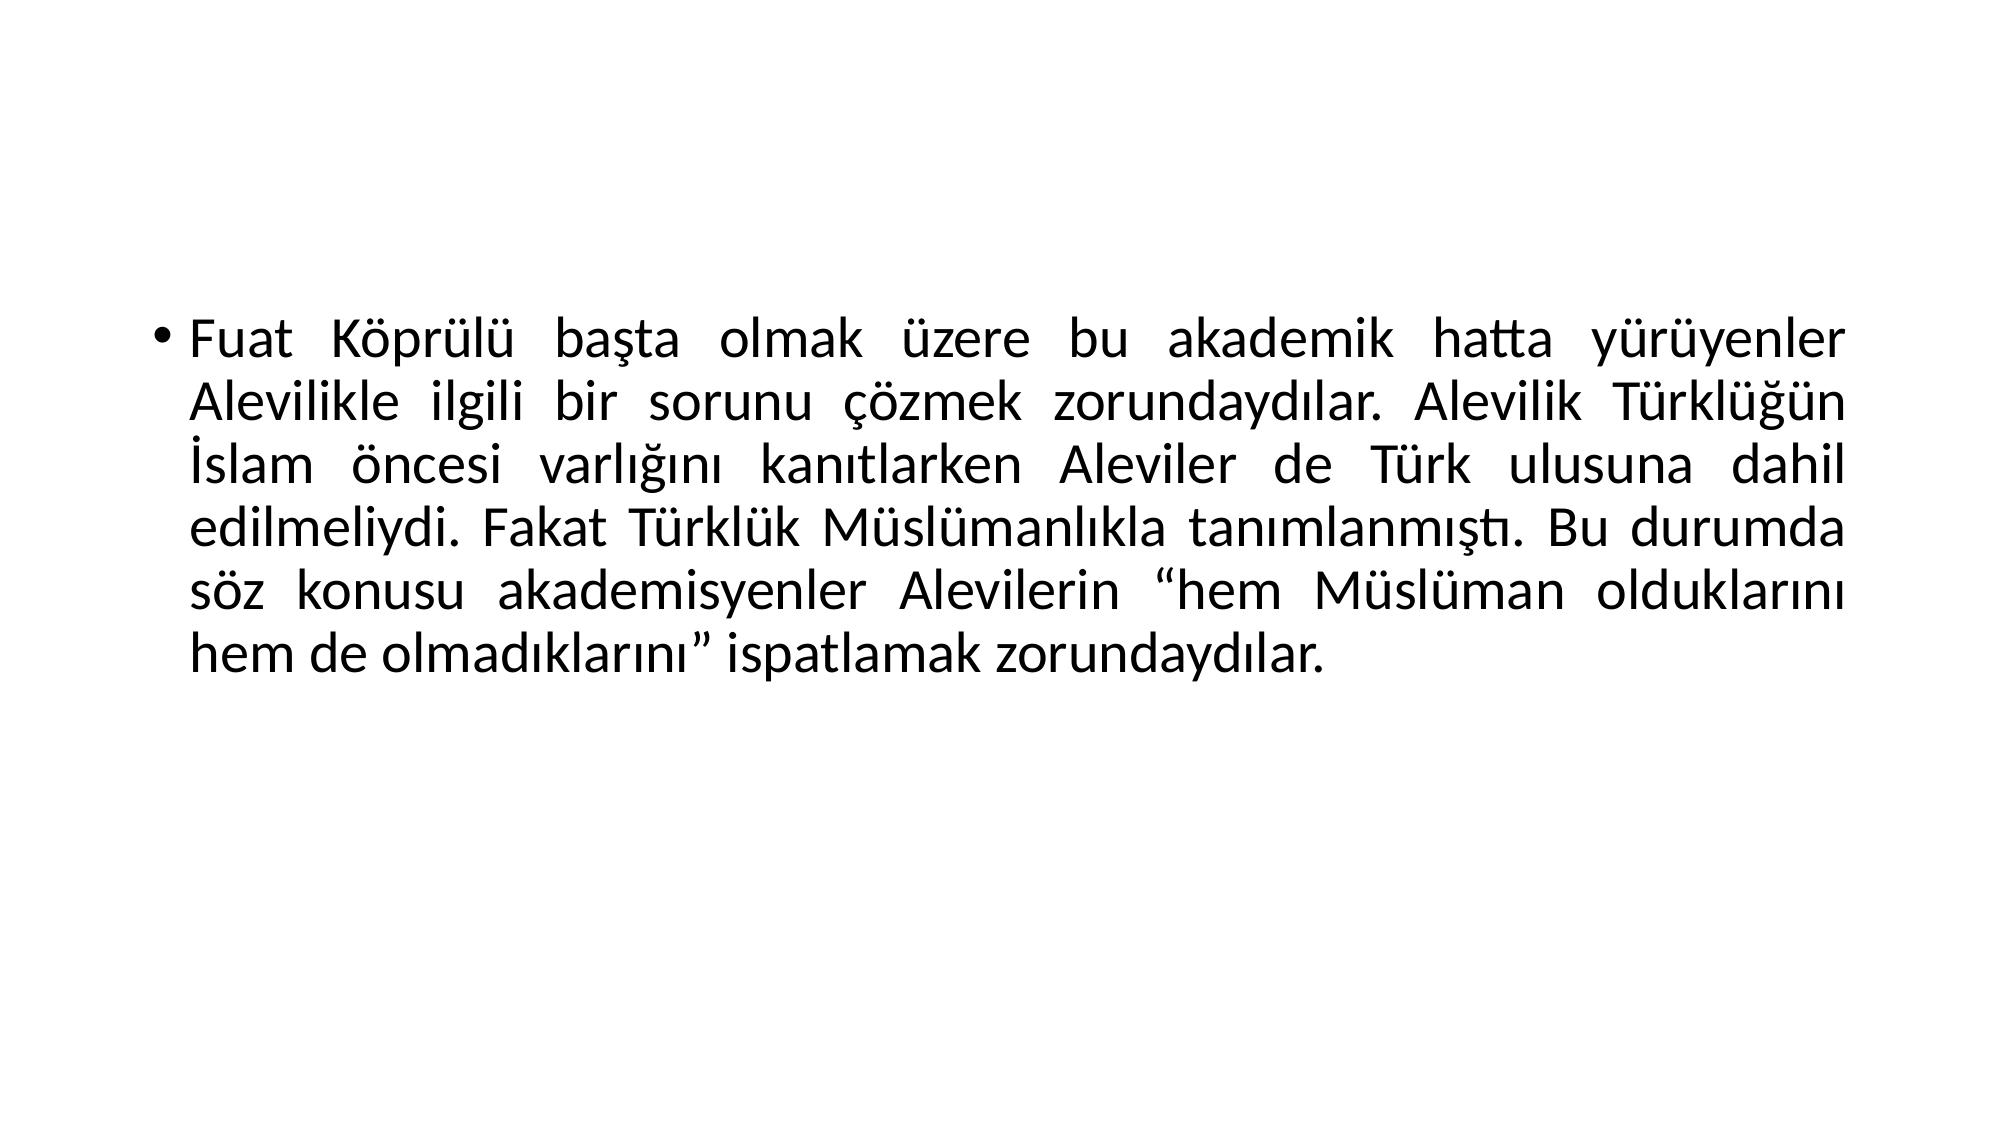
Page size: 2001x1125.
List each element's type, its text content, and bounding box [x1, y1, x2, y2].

list Fuat Köprülü başta olmak üzere bu akademik hatta yürüyenler Alevilikle ilgili bir sorunu çözmek zorundaydılar. Alevilik Türklüğün İslam öncesi varlığını kanıtlarken Aleviler de Türk ulusuna dahil edilmeliydi. Fakat Türklük Müslümanlıkla tanımlanmıştı. Bu durumda söz konusu akademisyenler Alevilerin “hem Müslüman olduklarını hem de olmadıklarını” ispatlamak zorundaydılar. [137, 299, 1863, 1014]
